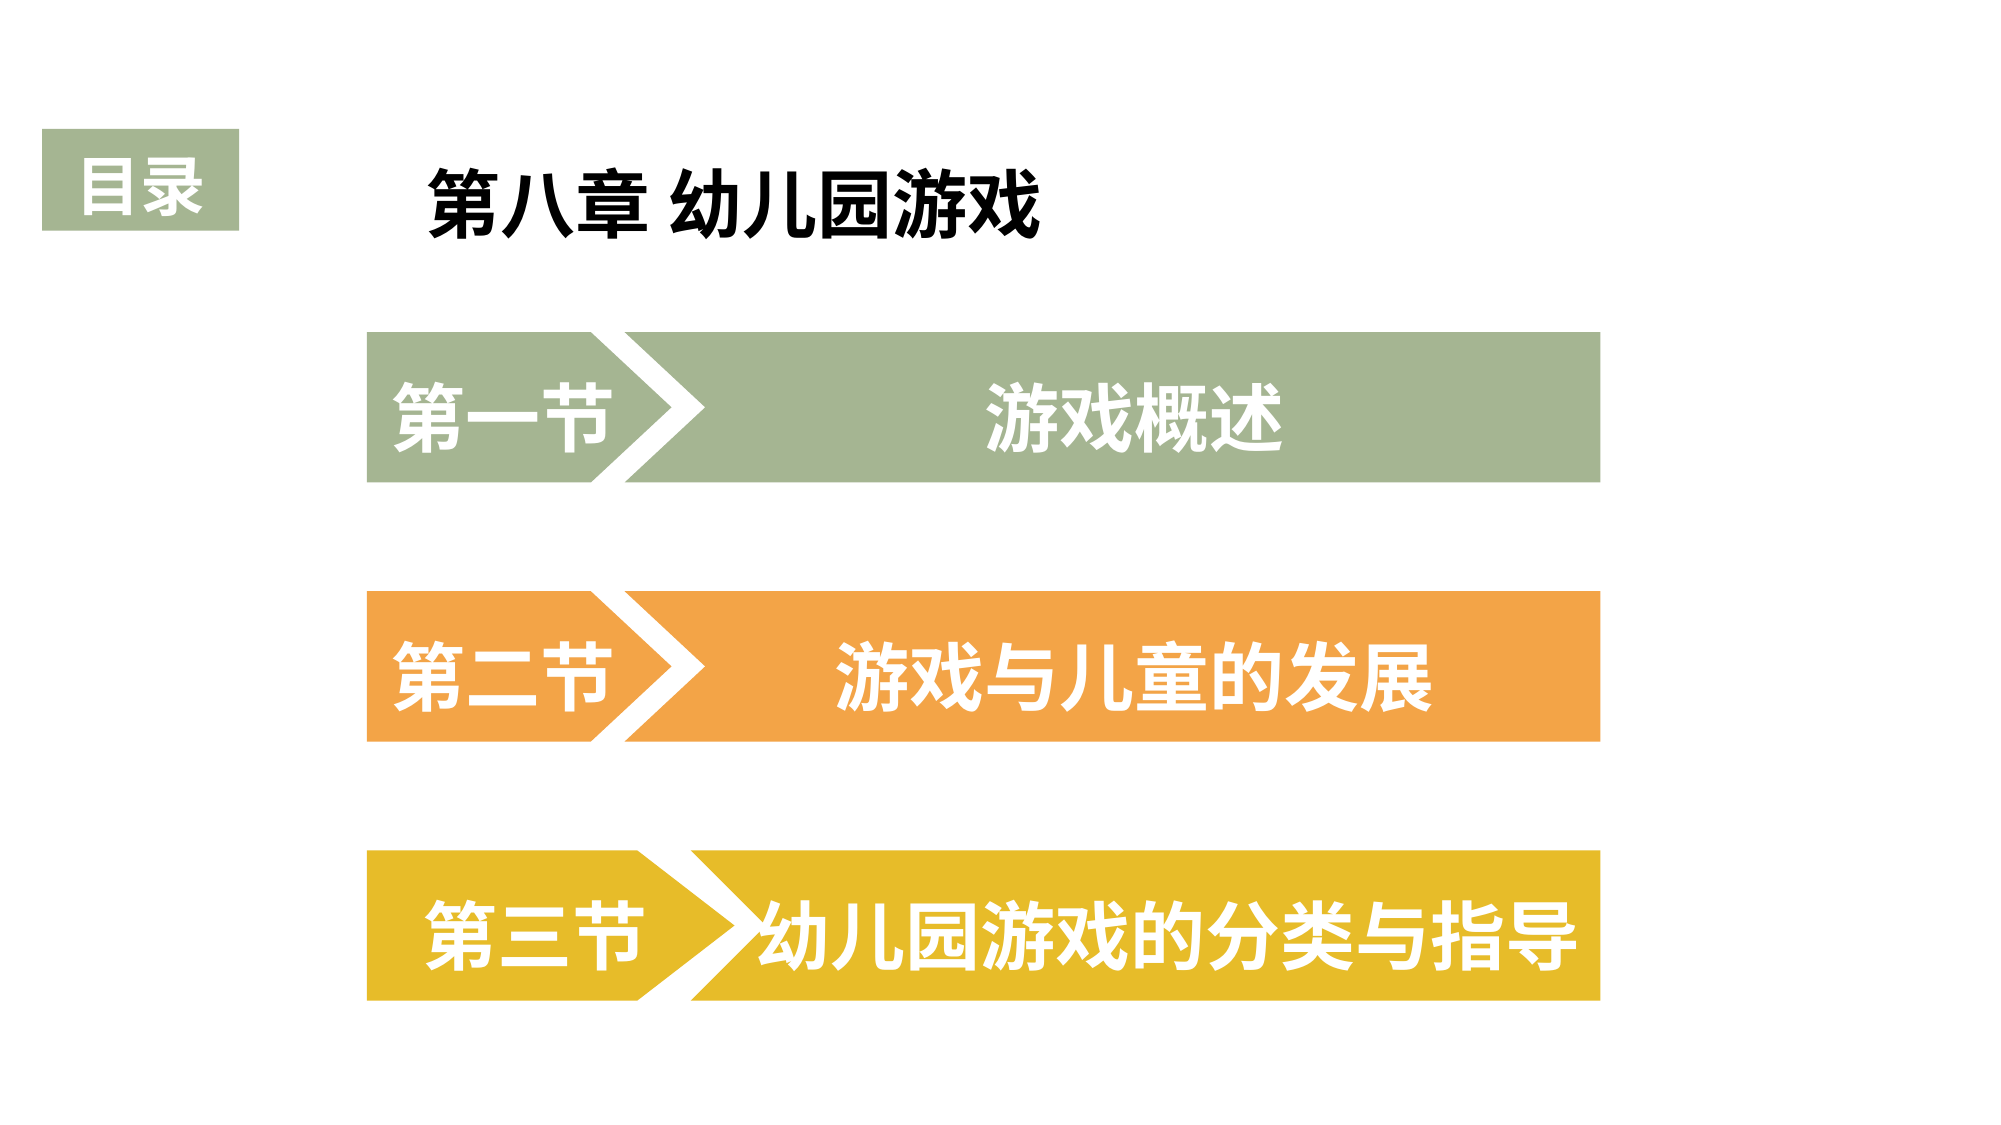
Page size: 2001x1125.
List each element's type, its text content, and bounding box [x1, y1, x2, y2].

text_box 第八章 幼儿园游戏 [239, 131, 1229, 228]
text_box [366, 850, 1601, 1001]
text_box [366, 332, 1601, 483]
text_box 目录 [41, 128, 240, 232]
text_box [366, 591, 1601, 742]
